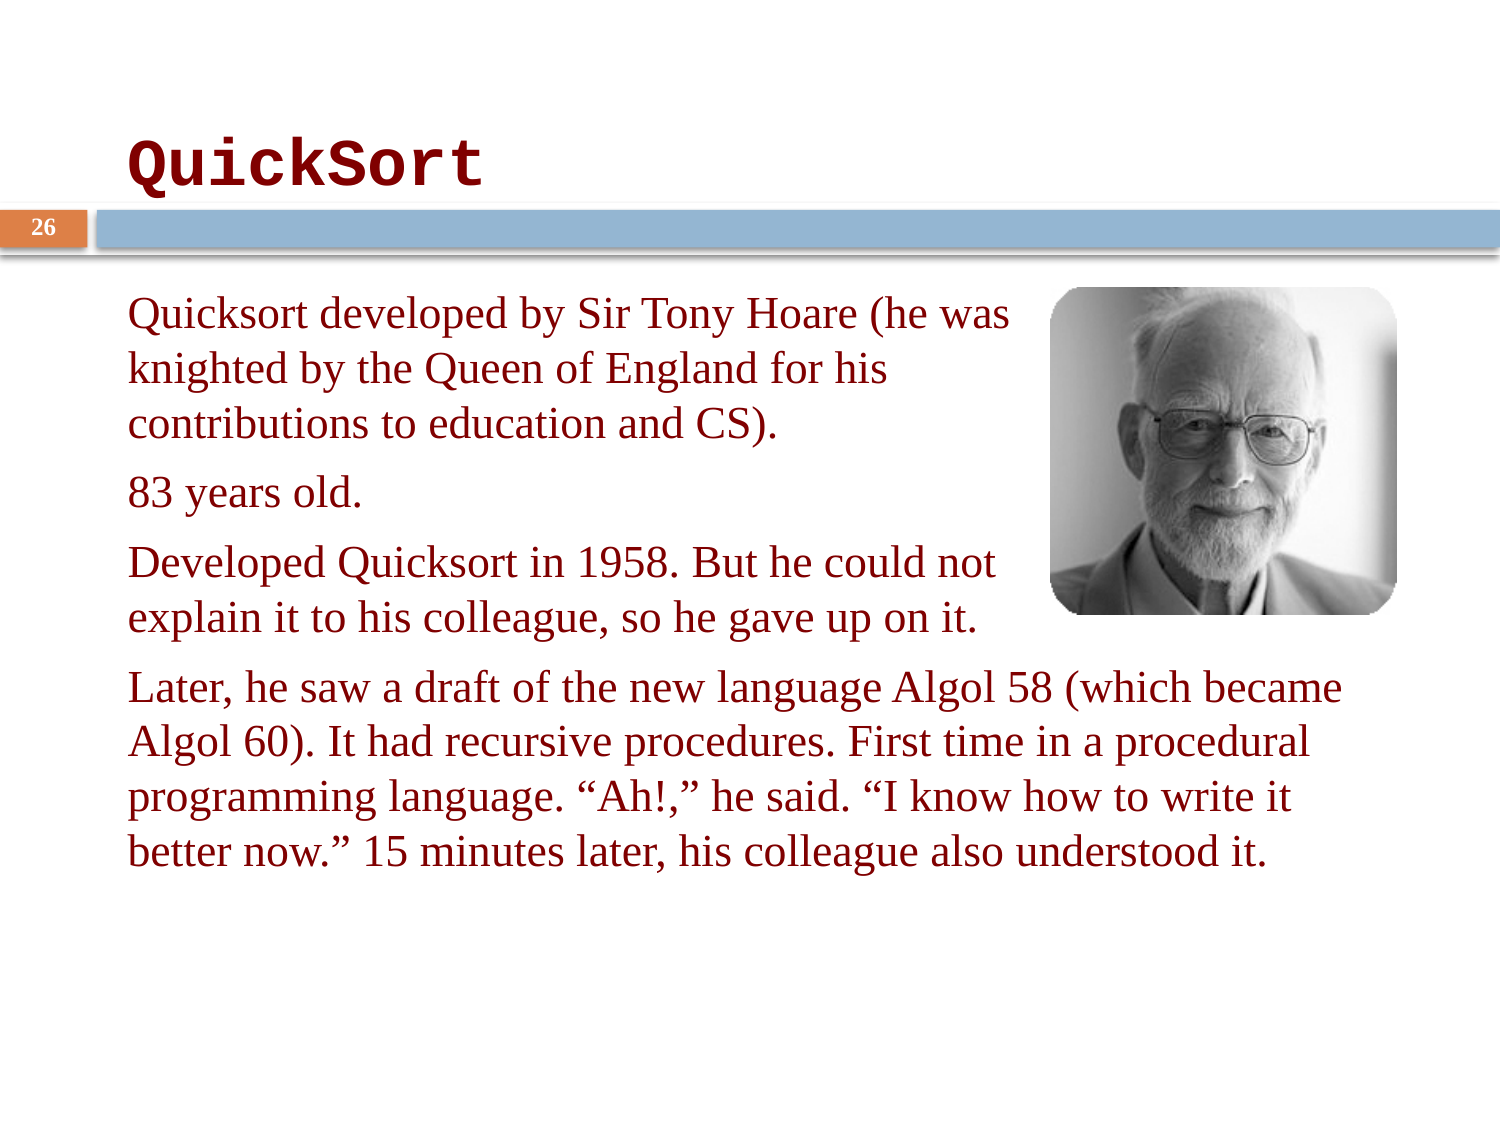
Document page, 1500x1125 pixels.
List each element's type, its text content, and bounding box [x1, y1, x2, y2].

picture [1049, 287, 1397, 616]
list Quicksort developed by Sir Tony Hoare (he was knighted by the Queen of England for his contributions to education and CS). 83 years old. Developed Quicksort in 1958. But he could not explain it to his colleague, so he gave up on it. Later, he saw a draft of the new language Algol 58 (which became Algol 60). It had recursive procedures. First time in a procedural programming language. “Ah!,” he said. “I know how to write it better now.” 15 minutes later, his colleague also understood it. [112, 275, 1388, 938]
title QuickSort [112, 25, 1388, 275]
slide_number 26 [0, 208, 88, 249]
